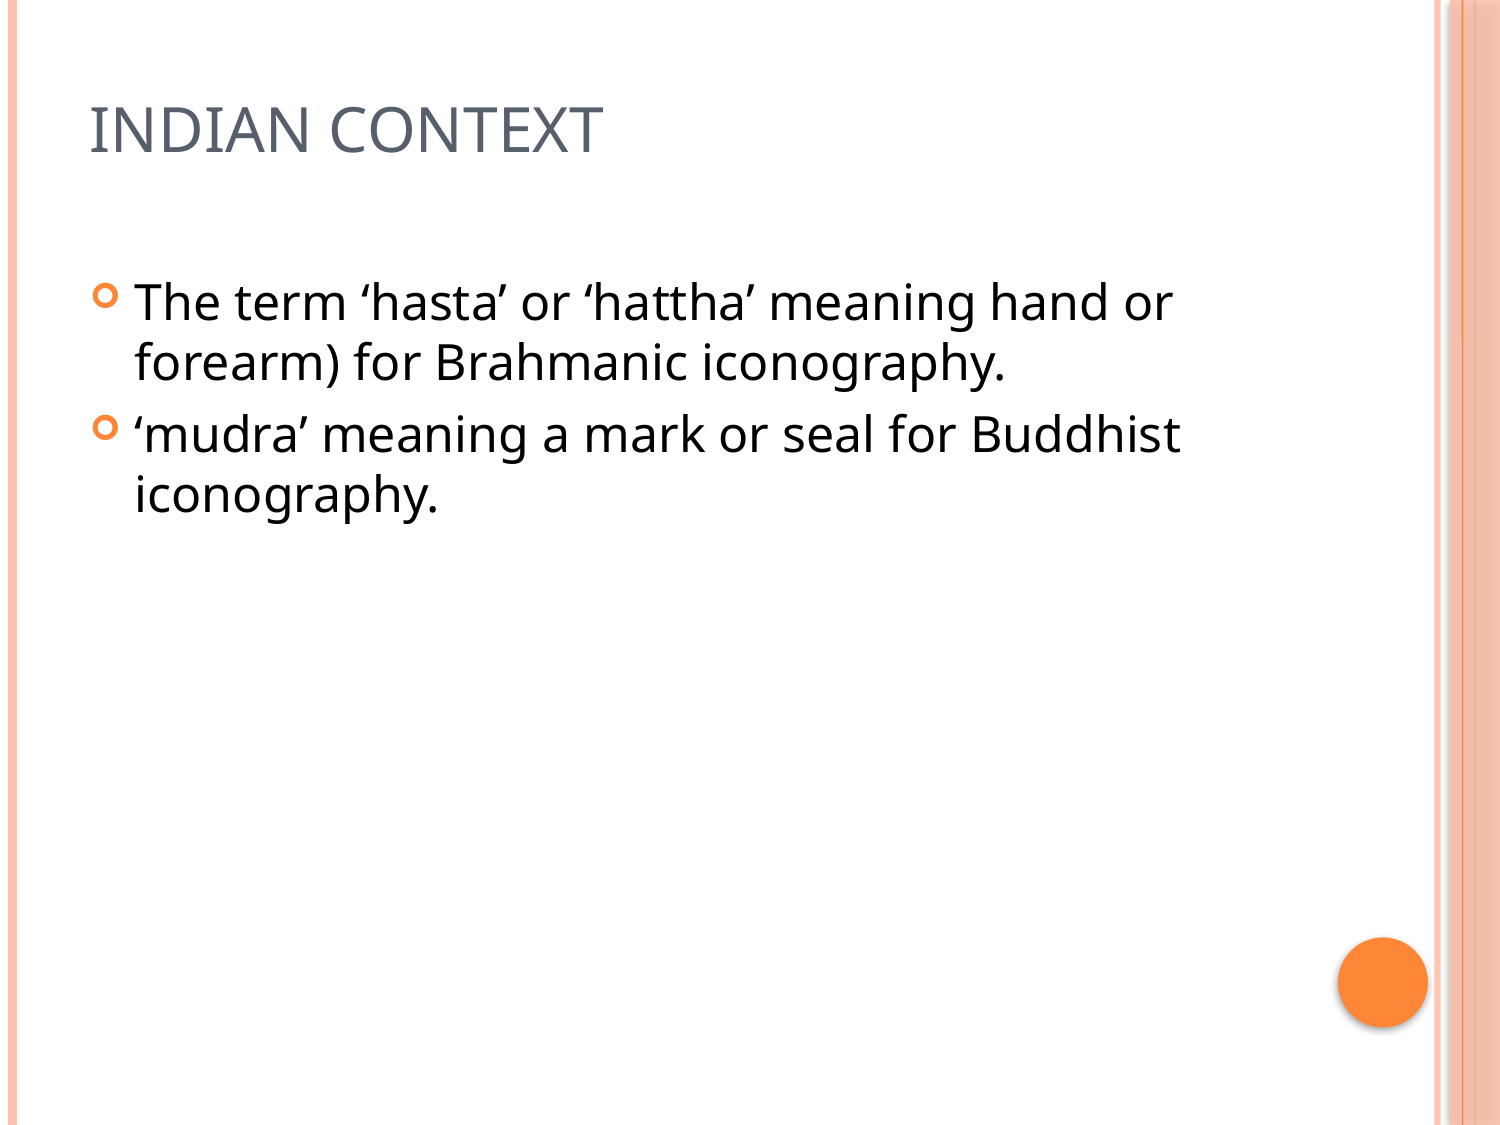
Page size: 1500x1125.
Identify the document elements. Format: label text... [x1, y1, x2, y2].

list The term ‘hasta’ or ‘hattha’ meaning hand or forearm) for Brahmanic iconography. ‘mudra’ meaning a mark or seal for Buddhist iconography. [75, 262, 1300, 1062]
title Indian context [75, 45, 1300, 173]
